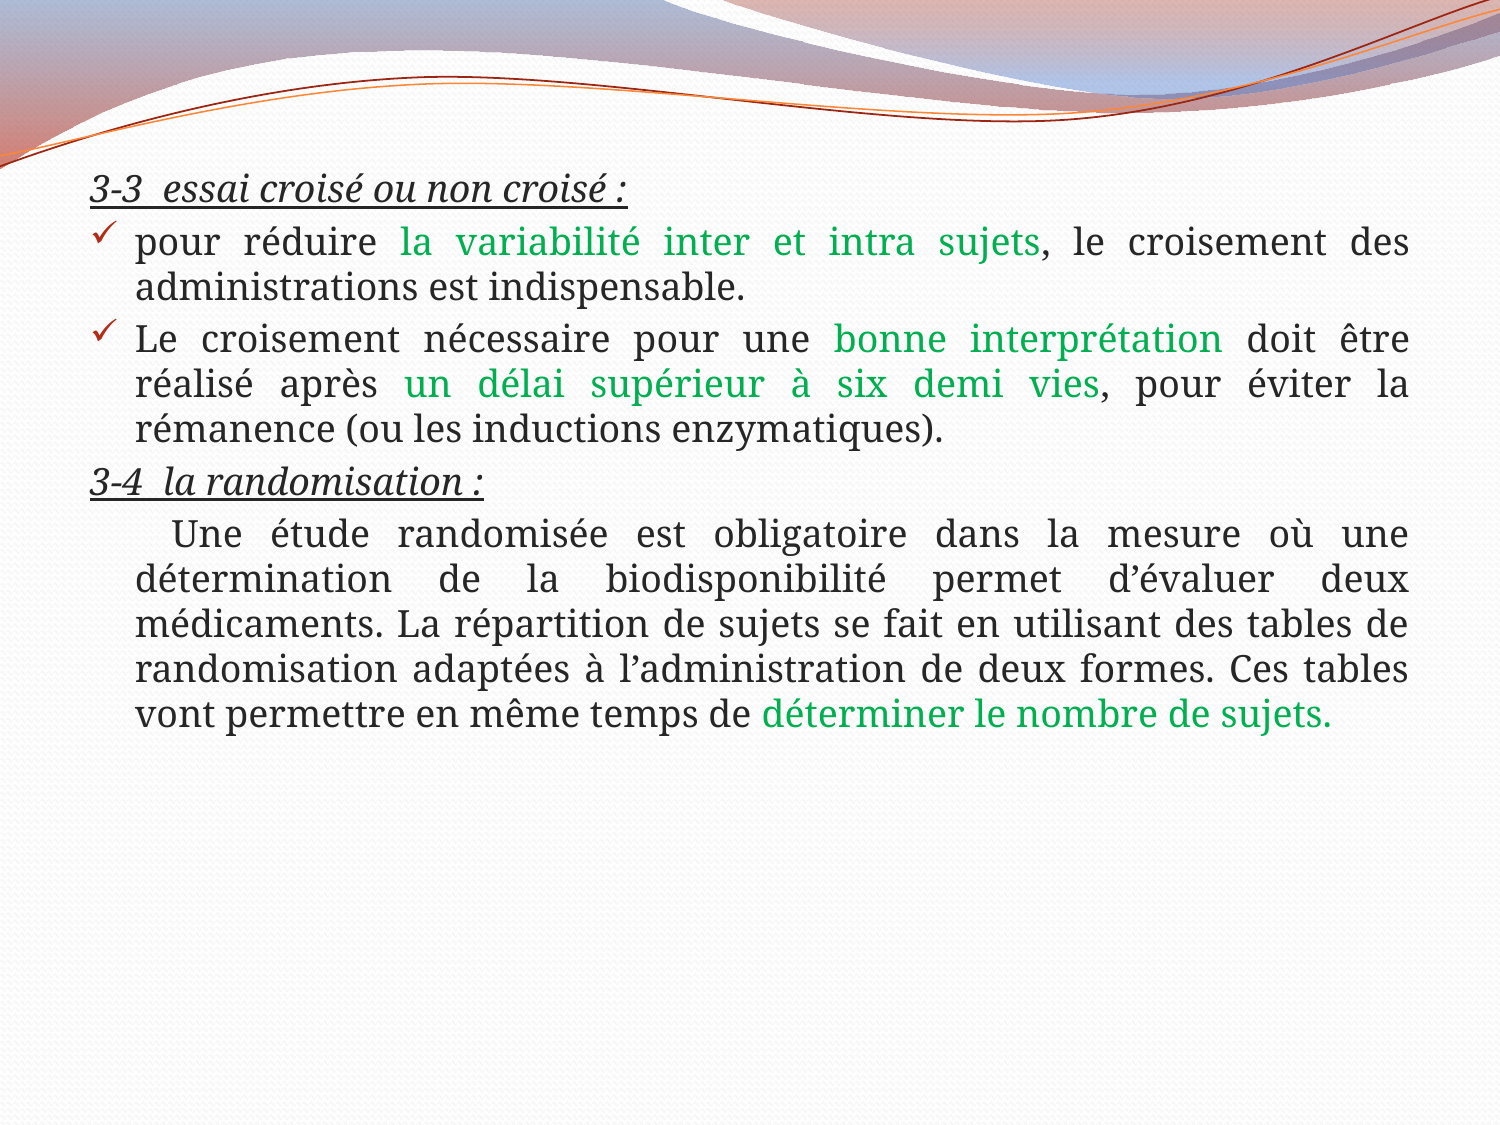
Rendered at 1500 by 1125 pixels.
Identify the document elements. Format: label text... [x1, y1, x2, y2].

list 3-3 essai croisé ou non croisé : pour réduire la variabilité inter et intra sujets, le croisement des administrations est indispensable. Le croisement nécessaire pour une bonne interprétation doit être réalisé après un délai supérieur à six demi vies, pour éviter la rémanence (ou les inductions enzymatiques). 3-4 la randomisation : Une étude randomisée est obligatoire dans la mesure où une détermination de la biodisponibilité permet d’évaluer deux médicaments. La répartition de sujets se fait en utilisant des tables de randomisation adaptées à l’administration de deux formes. Ces tables vont permettre en même temps de déterminer le nombre de sujets. [75, 105, 1425, 1005]
